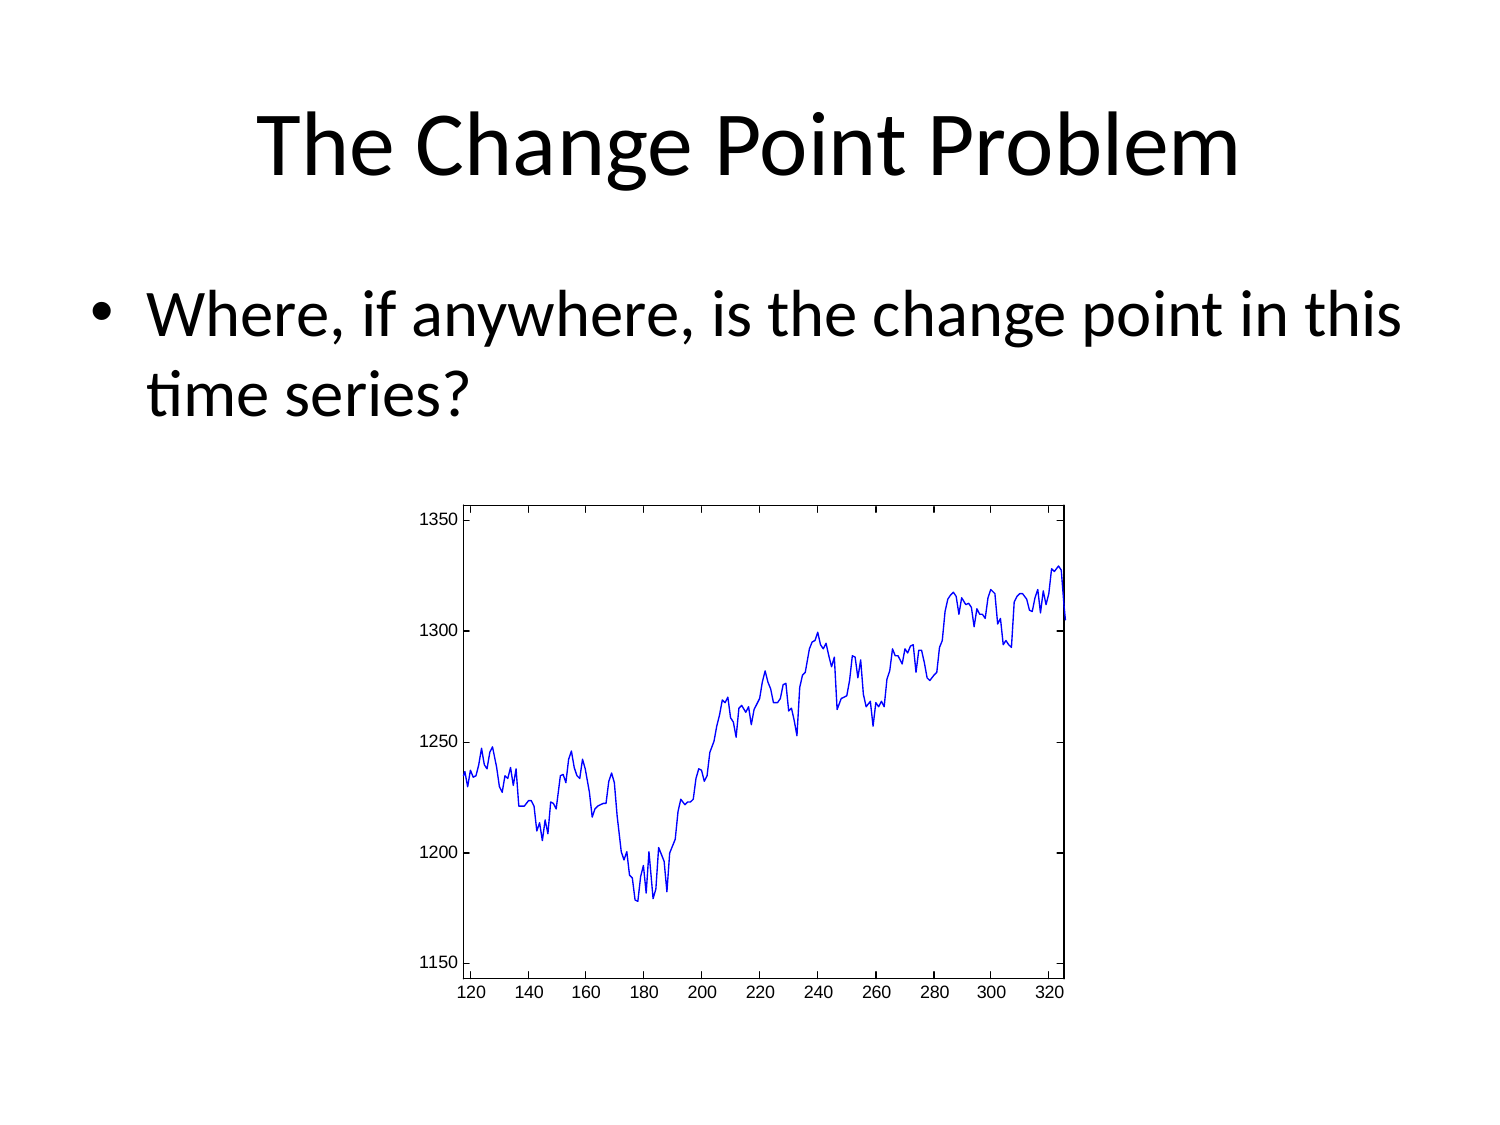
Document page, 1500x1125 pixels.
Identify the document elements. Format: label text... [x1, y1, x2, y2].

title The Change Point Problem [75, 45, 1425, 233]
picture [362, 462, 1138, 1043]
list Where, if anywhere, is the change point in this time series? [75, 262, 1425, 1005]
